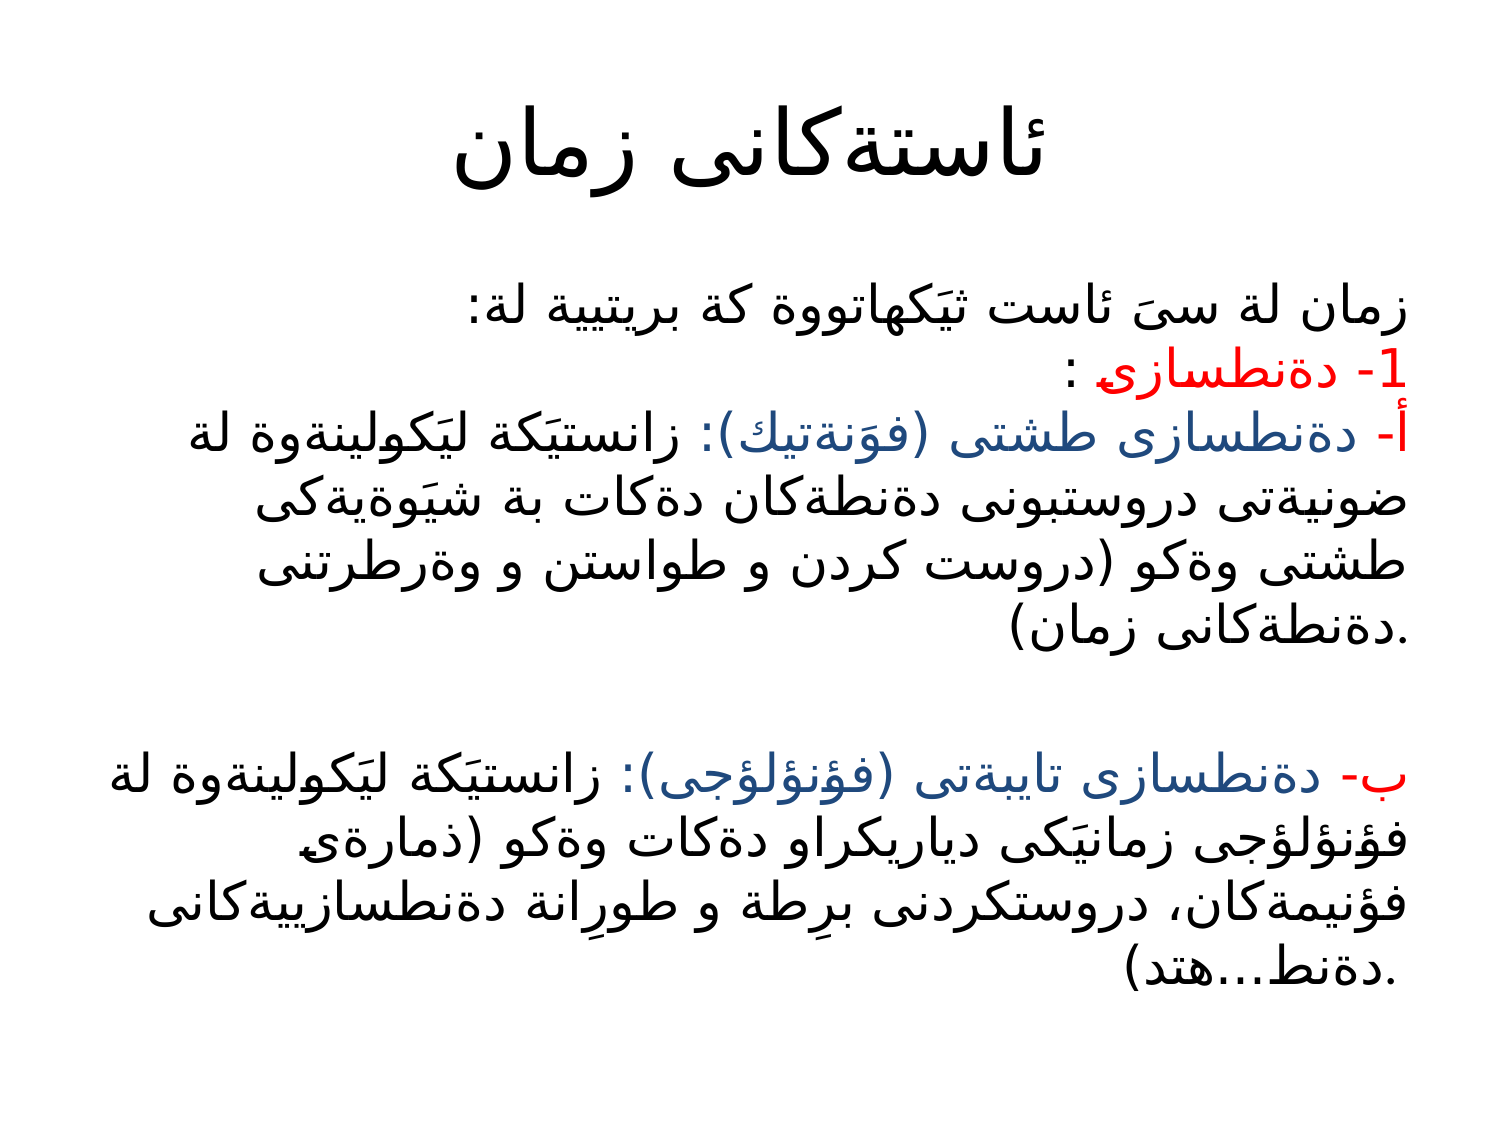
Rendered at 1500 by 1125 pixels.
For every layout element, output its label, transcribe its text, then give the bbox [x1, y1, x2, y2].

title ئاستةكانى زمان [75, 45, 1425, 233]
list زمان لة سىَ ئاست ثيَكهاتووة كة بريتيية لة: 1- دةنطسازى : أ- دةنطسازى طشتى (فوَنةتيك): زانستيَكة ليَكولينةوة لة ضونيةتى دروستبونى دةنطةكان دةكات بة شيَوةيةكى طشتى وةكو (دروست كردن و طواستن و وةرطرتنى دةنطةكانى زمان). ب- دةنطسازى تايبةتى (فؤنؤلؤجى): زانستيَكة ليَكولينةوة لة فؤنؤلؤجى زمانيَكى دياريكراو دةكات وةكو (ذمارةى فؤنيمةكان، دروستكردنى برِطة و طورِانة دةنطسازييةكانى دةنط...هتد). [75, 262, 1425, 1005]
